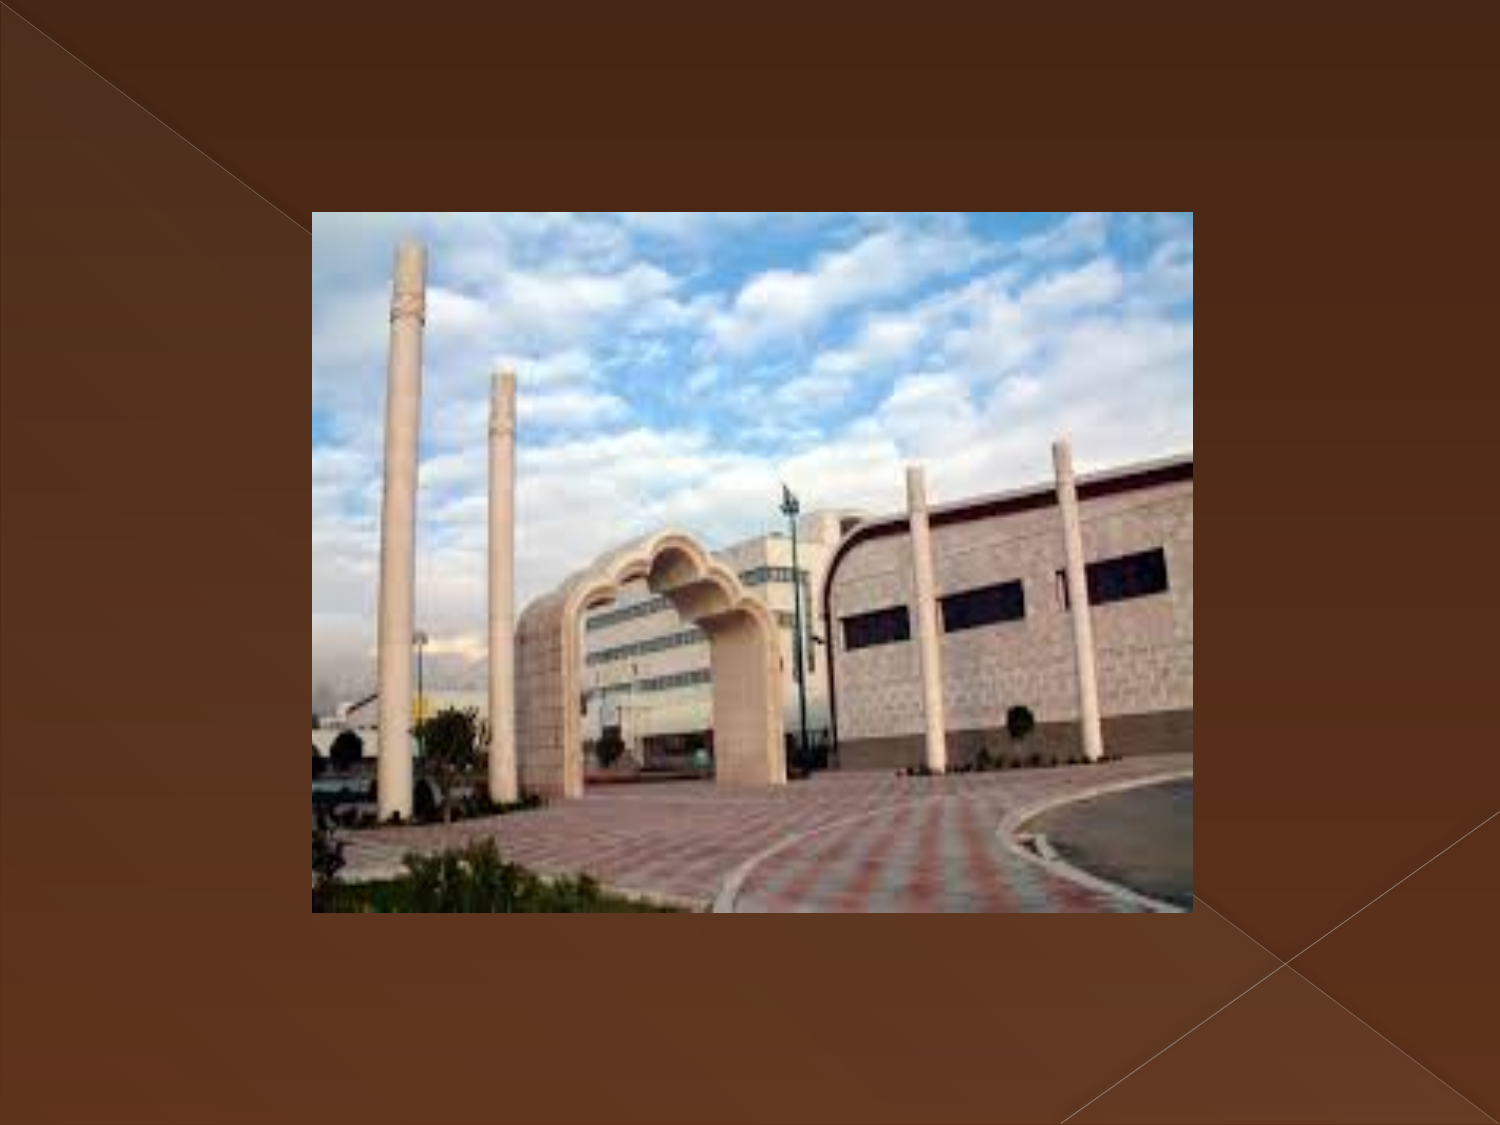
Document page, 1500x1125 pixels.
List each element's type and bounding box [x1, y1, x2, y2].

list [312, 212, 1193, 913]
